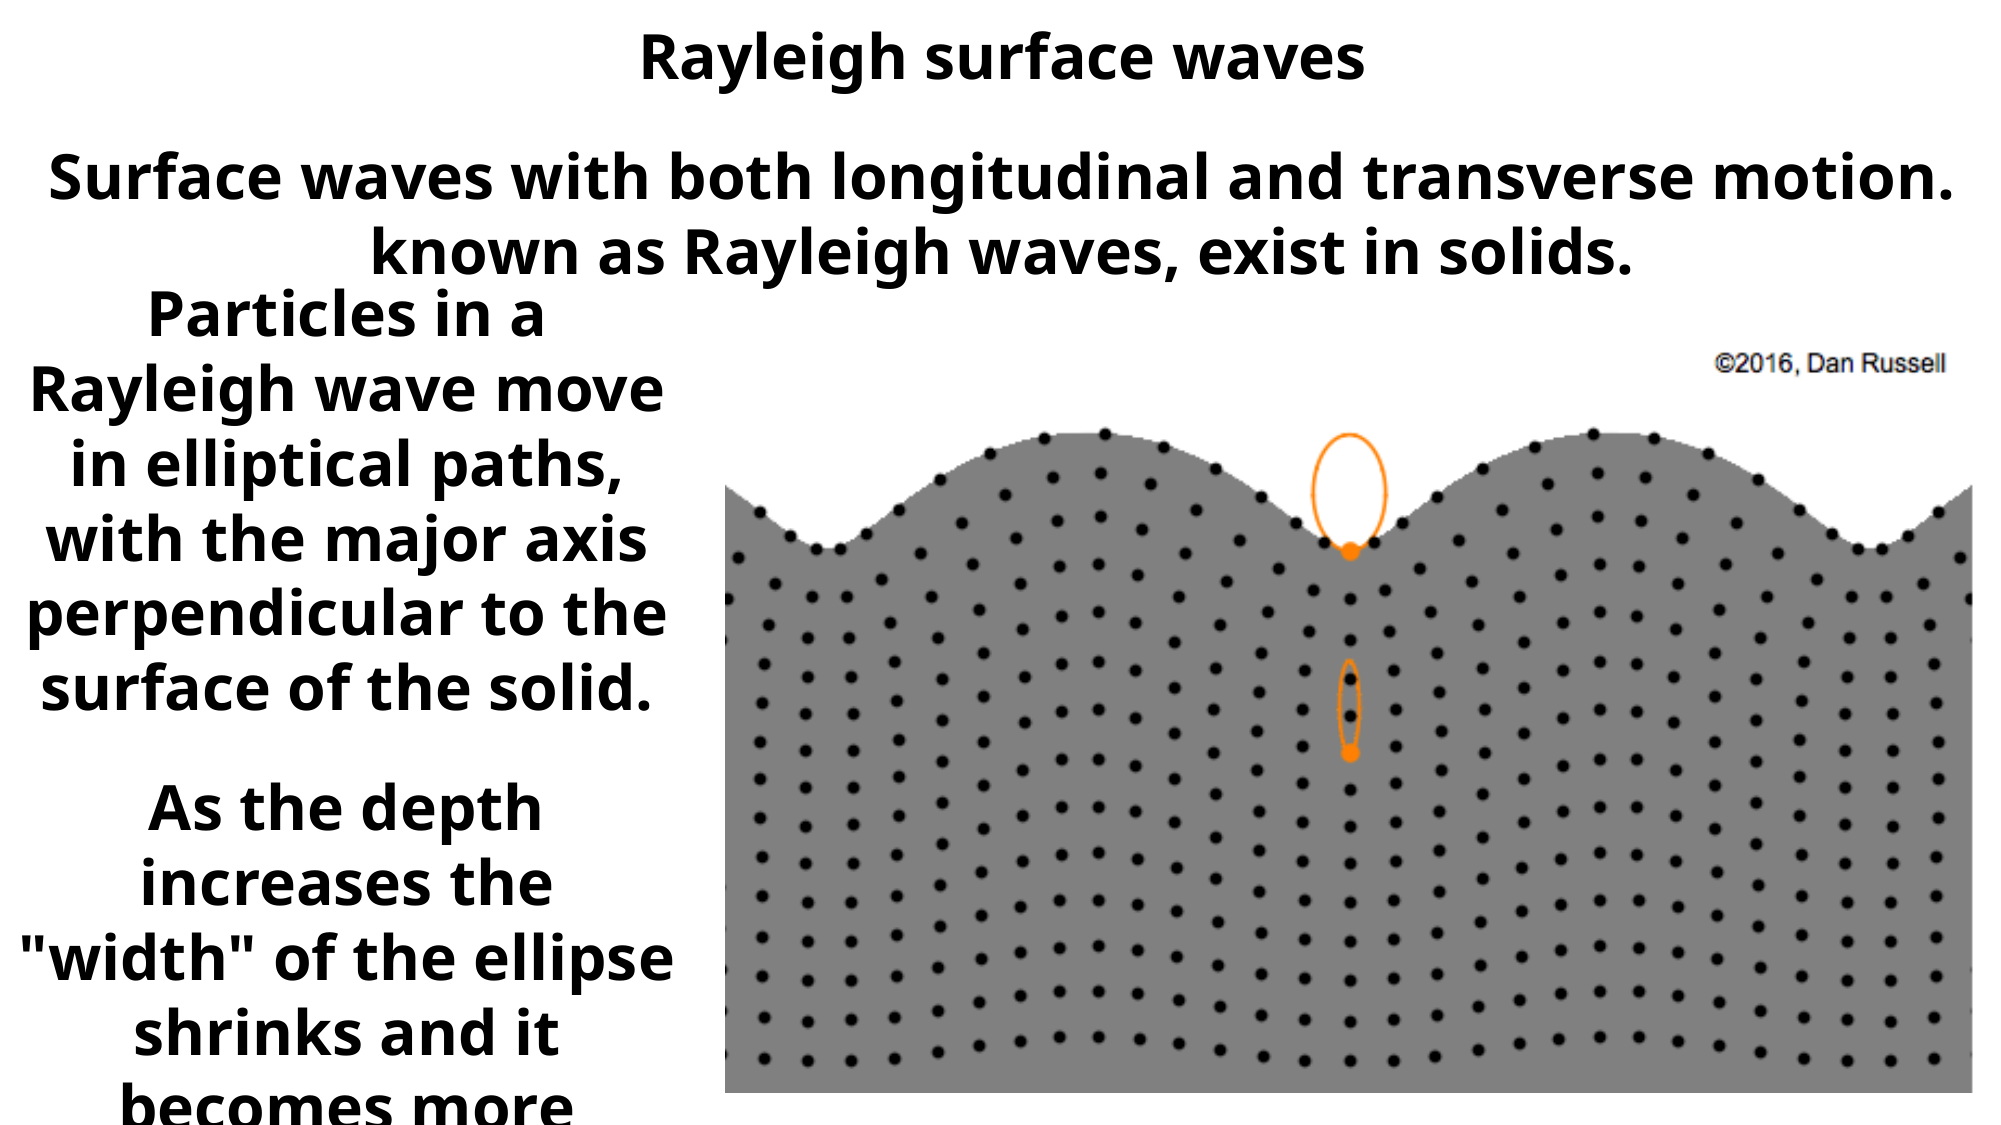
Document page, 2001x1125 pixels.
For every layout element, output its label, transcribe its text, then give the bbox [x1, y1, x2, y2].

text_box Rayleigh surface waves Surface waves with both longitudinal and transverse motion. known as Rayleigh waves, exist in solids. [0, 9, 2000, 444]
picture [724, 321, 1976, 1093]
text_box Particles in a Rayleigh wave move in elliptical paths, with the major axis perpendicular to the surface of the solid. As the depth increases the "width" of the ellipse shrinks and it becomes more vertically elongated. [0, 266, 695, 1125]
